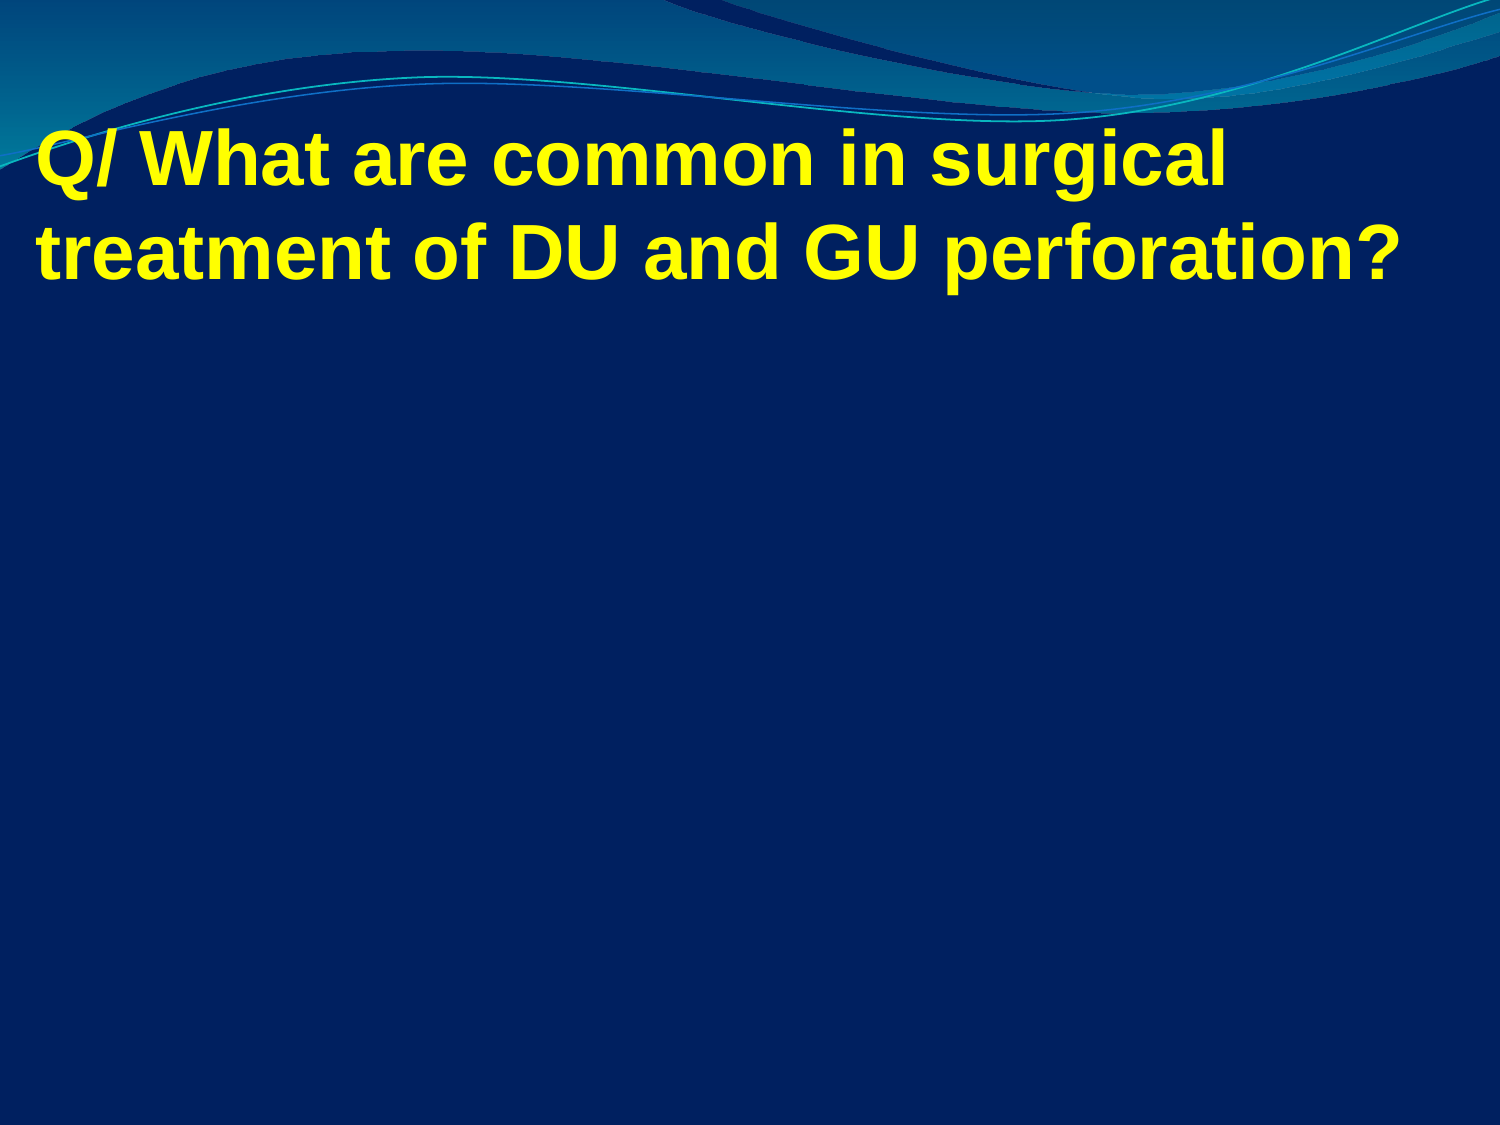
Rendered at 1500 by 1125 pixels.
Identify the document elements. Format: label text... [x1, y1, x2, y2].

title Q/ What are common in surgical treatment of DU and GU perforation? [35, 93, 1432, 422]
